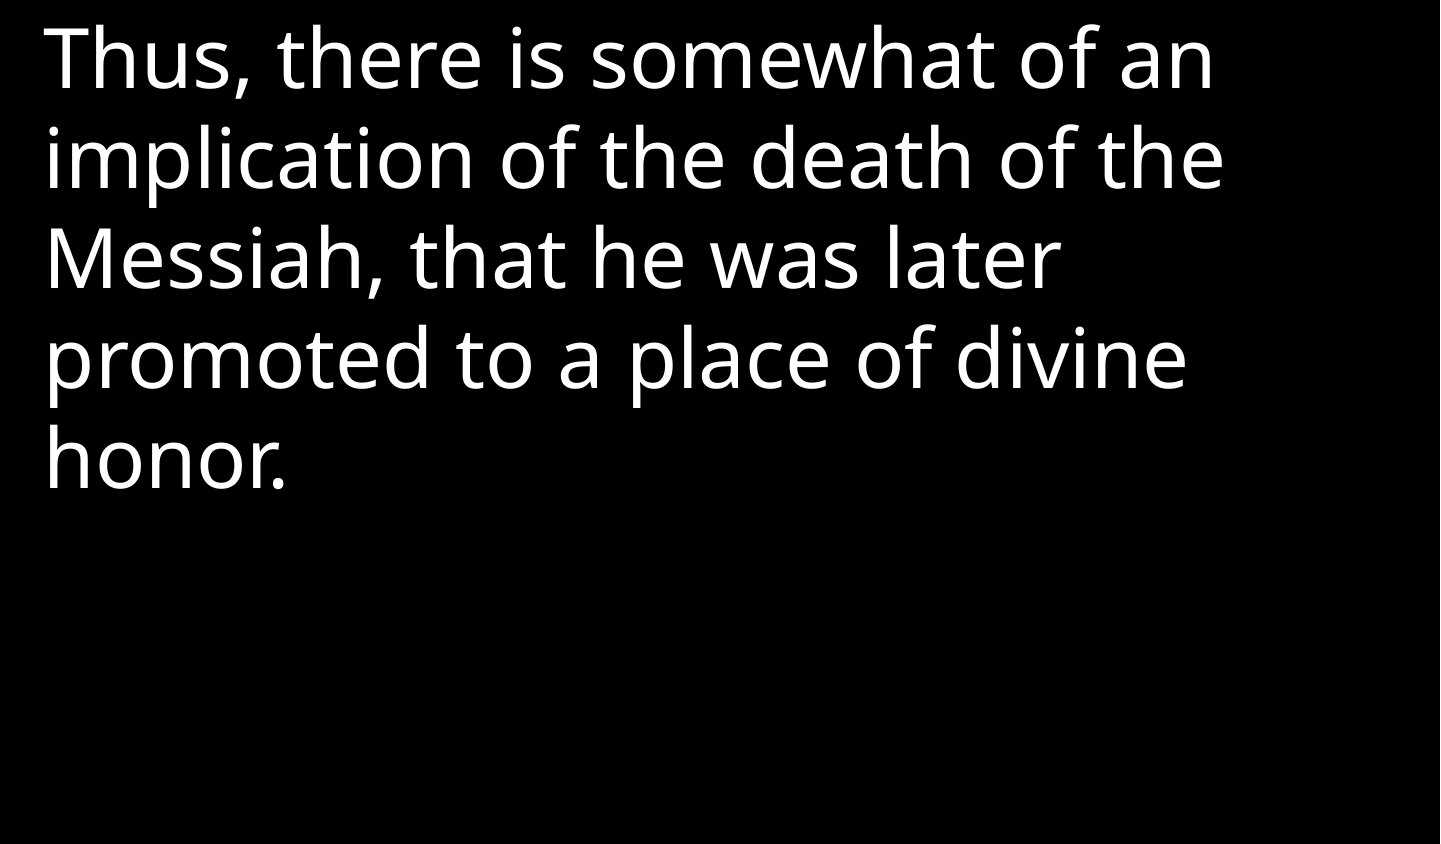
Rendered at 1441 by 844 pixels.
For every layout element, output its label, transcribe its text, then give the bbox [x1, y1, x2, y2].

subtitle Thus, there is somewhat of an implication of the death of the Messiah, that he was later promoted to a place of divine honor. [32, 0, 1408, 844]
